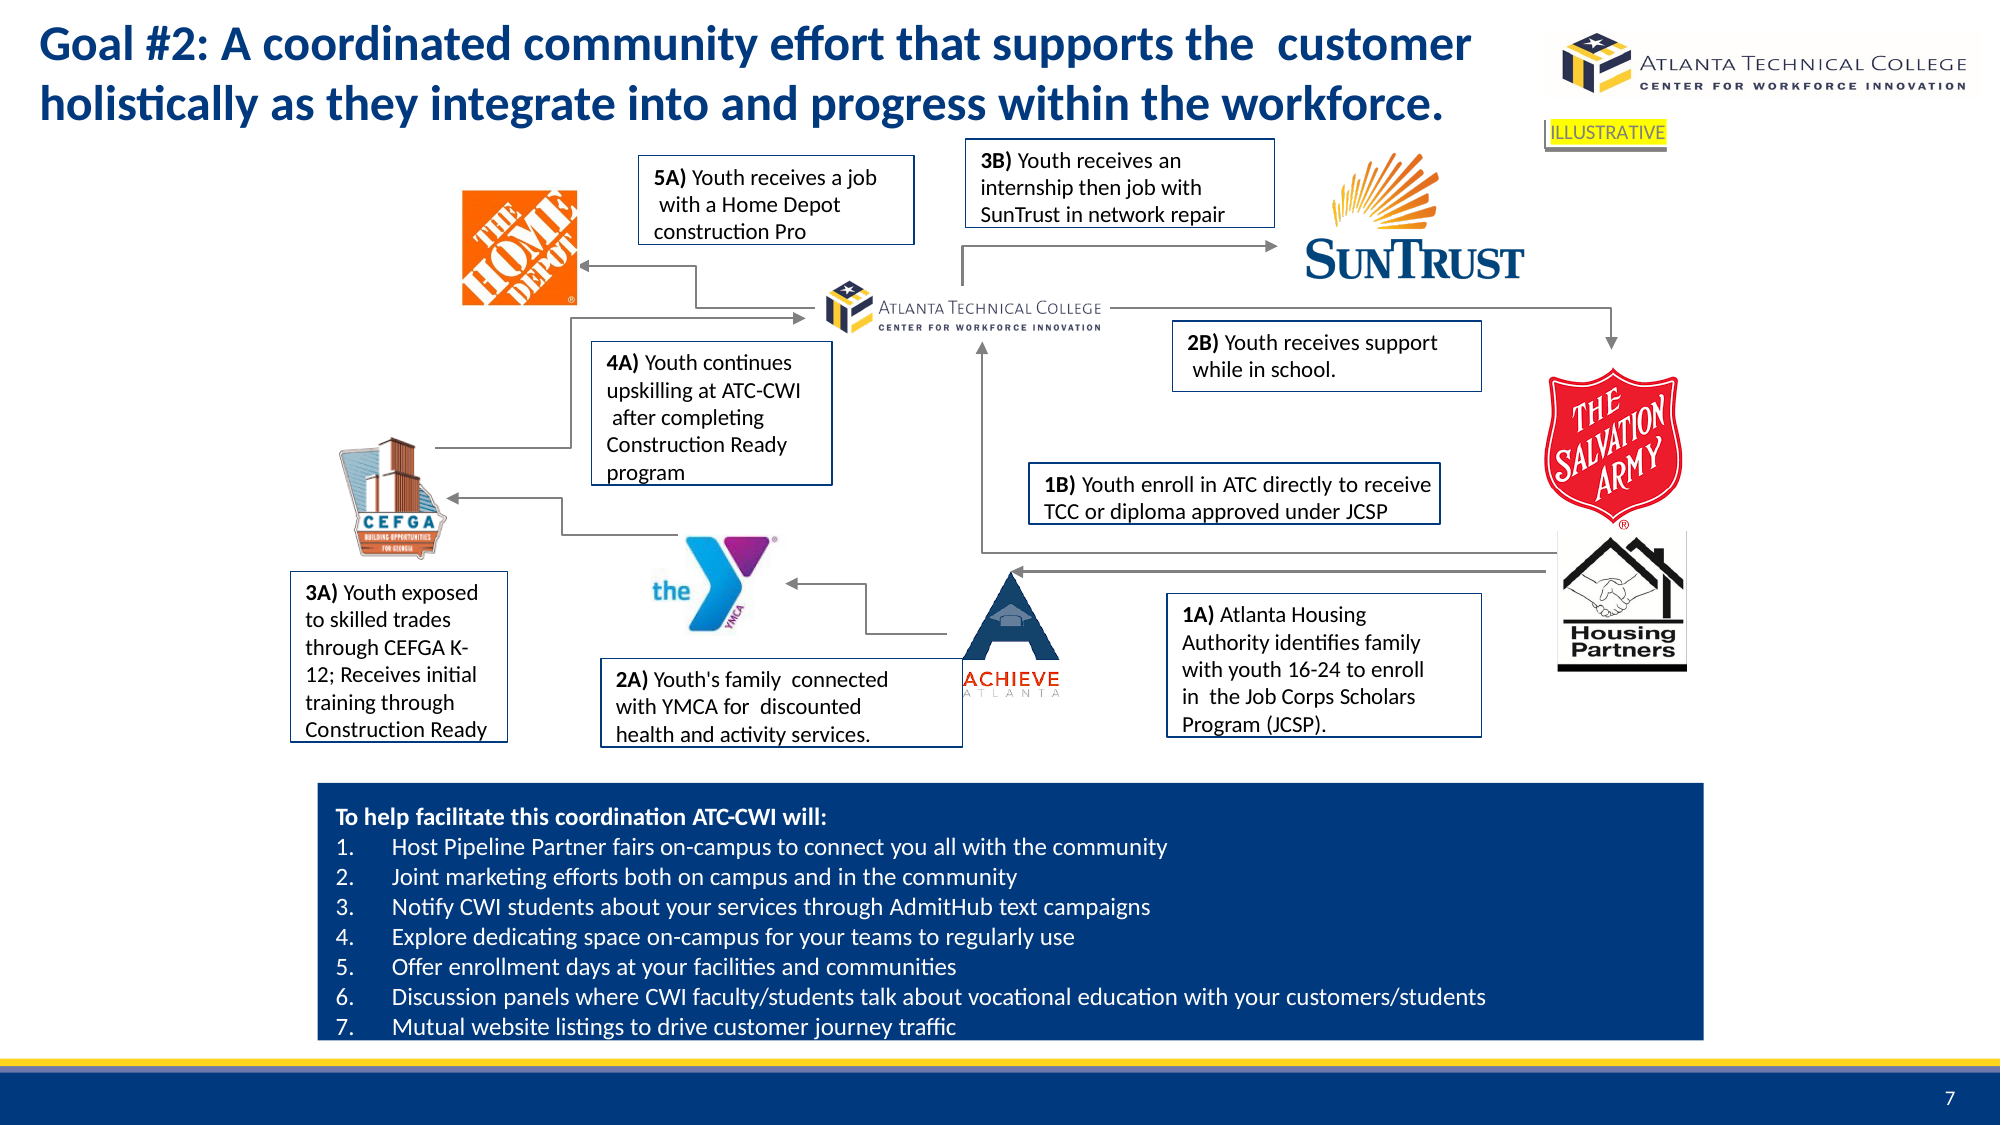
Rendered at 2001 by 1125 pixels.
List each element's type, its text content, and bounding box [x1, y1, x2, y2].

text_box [339, 365, 1683, 698]
slide_number 7 [1938, 1088, 1970, 1125]
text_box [459, 187, 1688, 672]
text_box To help facilitate this coordination ATC-CWI will: Host Pipeline Partner fairs on-campus to connect you all with the community Joint marketing efforts both on campus and in the community Notify CWI students about your services through AdmitHub text campaigns Explore dedicating space on-campus for your teams to regularly use Offer enrollment days at your facilities and communities Discussion panels where CWI faculty/students talk about vocational education with your customers/students Mutual website listings to drive customer journey traffic [317, 782, 1704, 1041]
text_box 3A) Youth exposed to skilled trades through CEFGA K- 12; Receives initial training through Construction Ready [290, 571, 508, 743]
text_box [433, 311, 440, 450]
text_box 3B) Youth receives an internship then job with SunTrust in network repair [965, 139, 1275, 150]
text_box 1A) Atlanta Housing Authority identifies family with youth 16-24 to enroll in the Job Corps Scholars Program (JCSP). [1167, 706, 1482, 737]
picture [1545, 30, 1981, 99]
title Goal #2: A coordinated community effort that supports the customer holistically as they integrate into and progress within the workforce. [37, 8, 1544, 199]
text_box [445, 151, 1618, 537]
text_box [1543, 119, 1667, 153]
text_box 2A) Youth's family connected with YMCA for discounted health and activity services. [600, 706, 963, 747]
